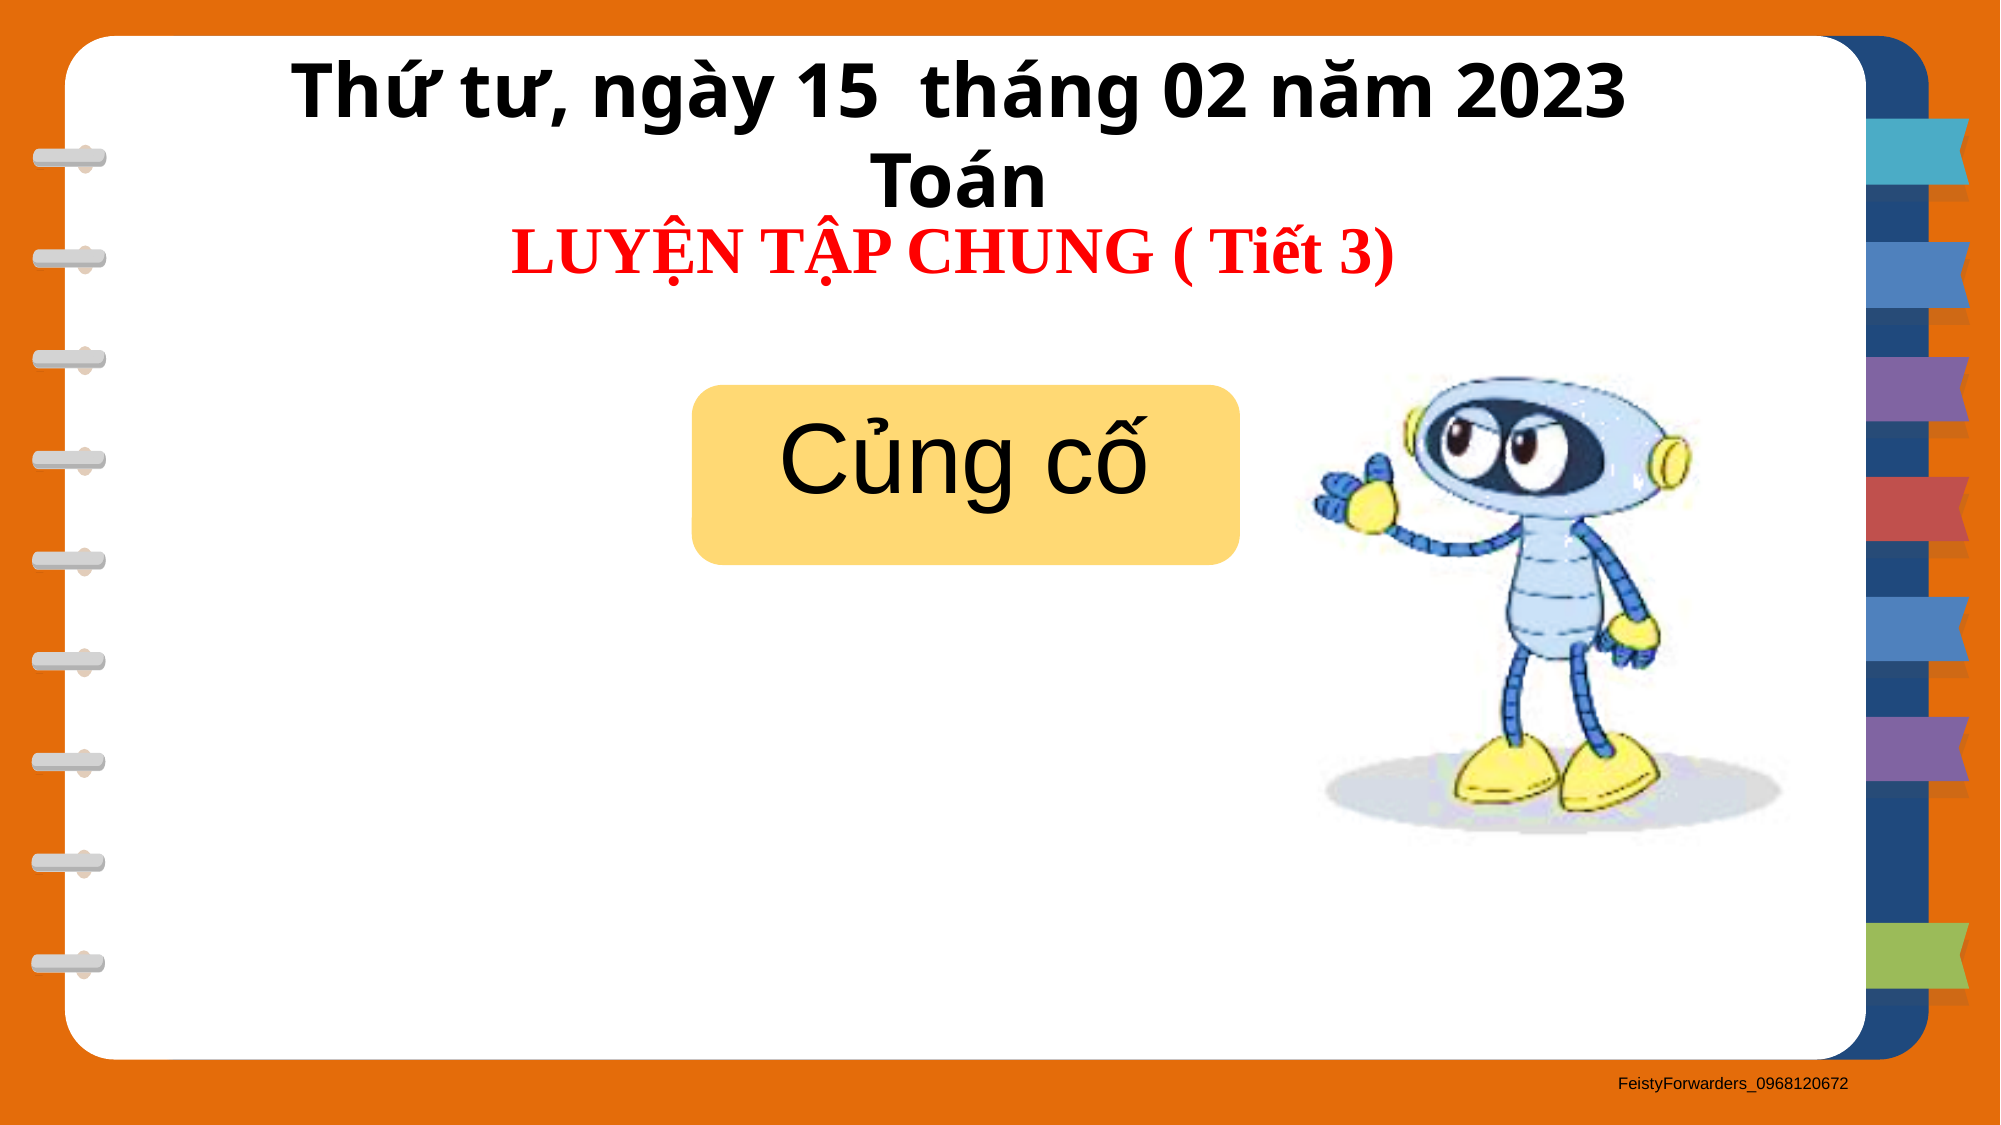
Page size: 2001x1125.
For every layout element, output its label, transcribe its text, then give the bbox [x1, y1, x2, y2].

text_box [692, 385, 1239, 564]
picture [1257, 325, 1840, 869]
text_box Thứ tư, ngày 15 tháng 02 năm 2023 Toán [212, 34, 1706, 230]
text_box LUYỆN TẬP CHUNG ( Tiết 3) [423, 199, 1485, 295]
